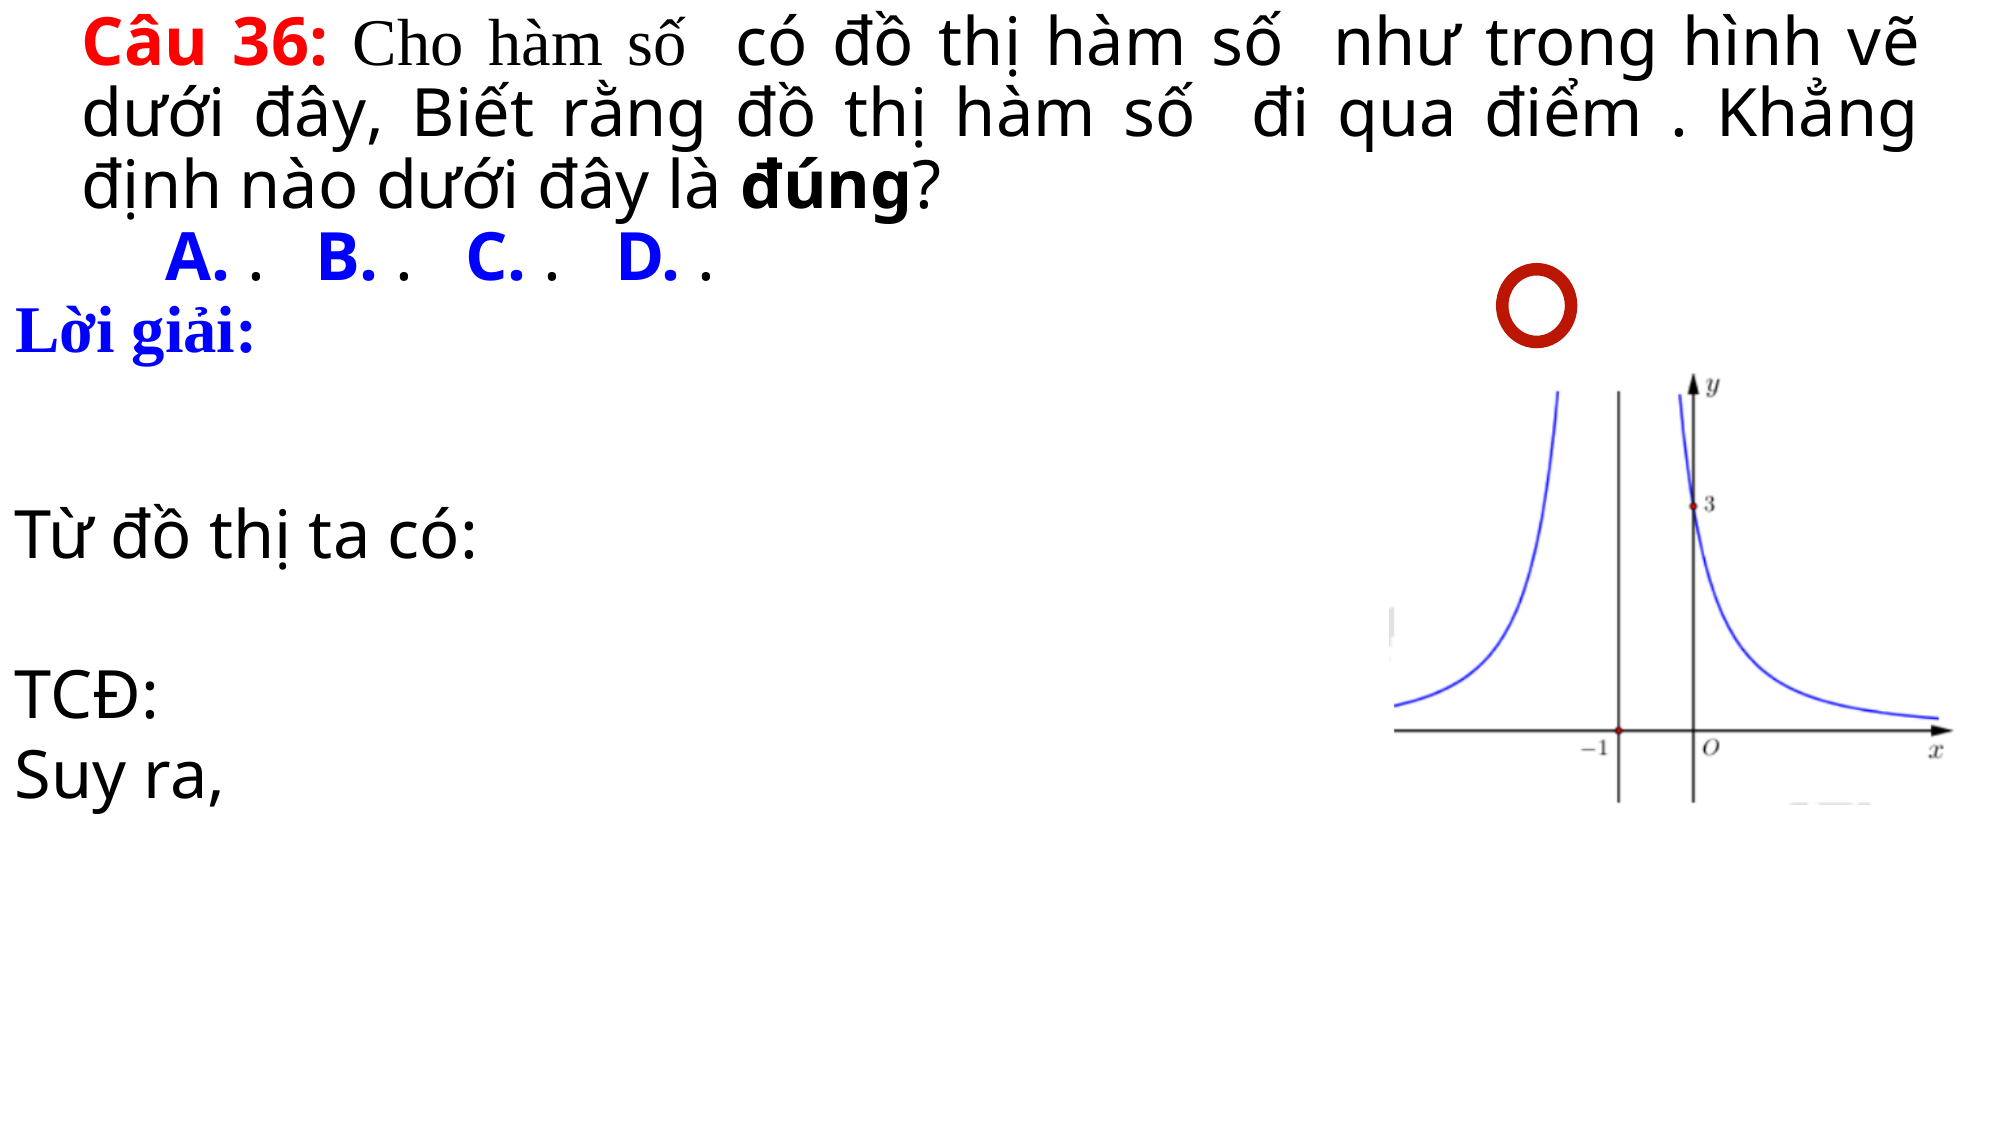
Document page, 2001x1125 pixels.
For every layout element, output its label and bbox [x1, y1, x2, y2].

text_box [1501, 268, 1573, 344]
picture [1388, 367, 1957, 805]
